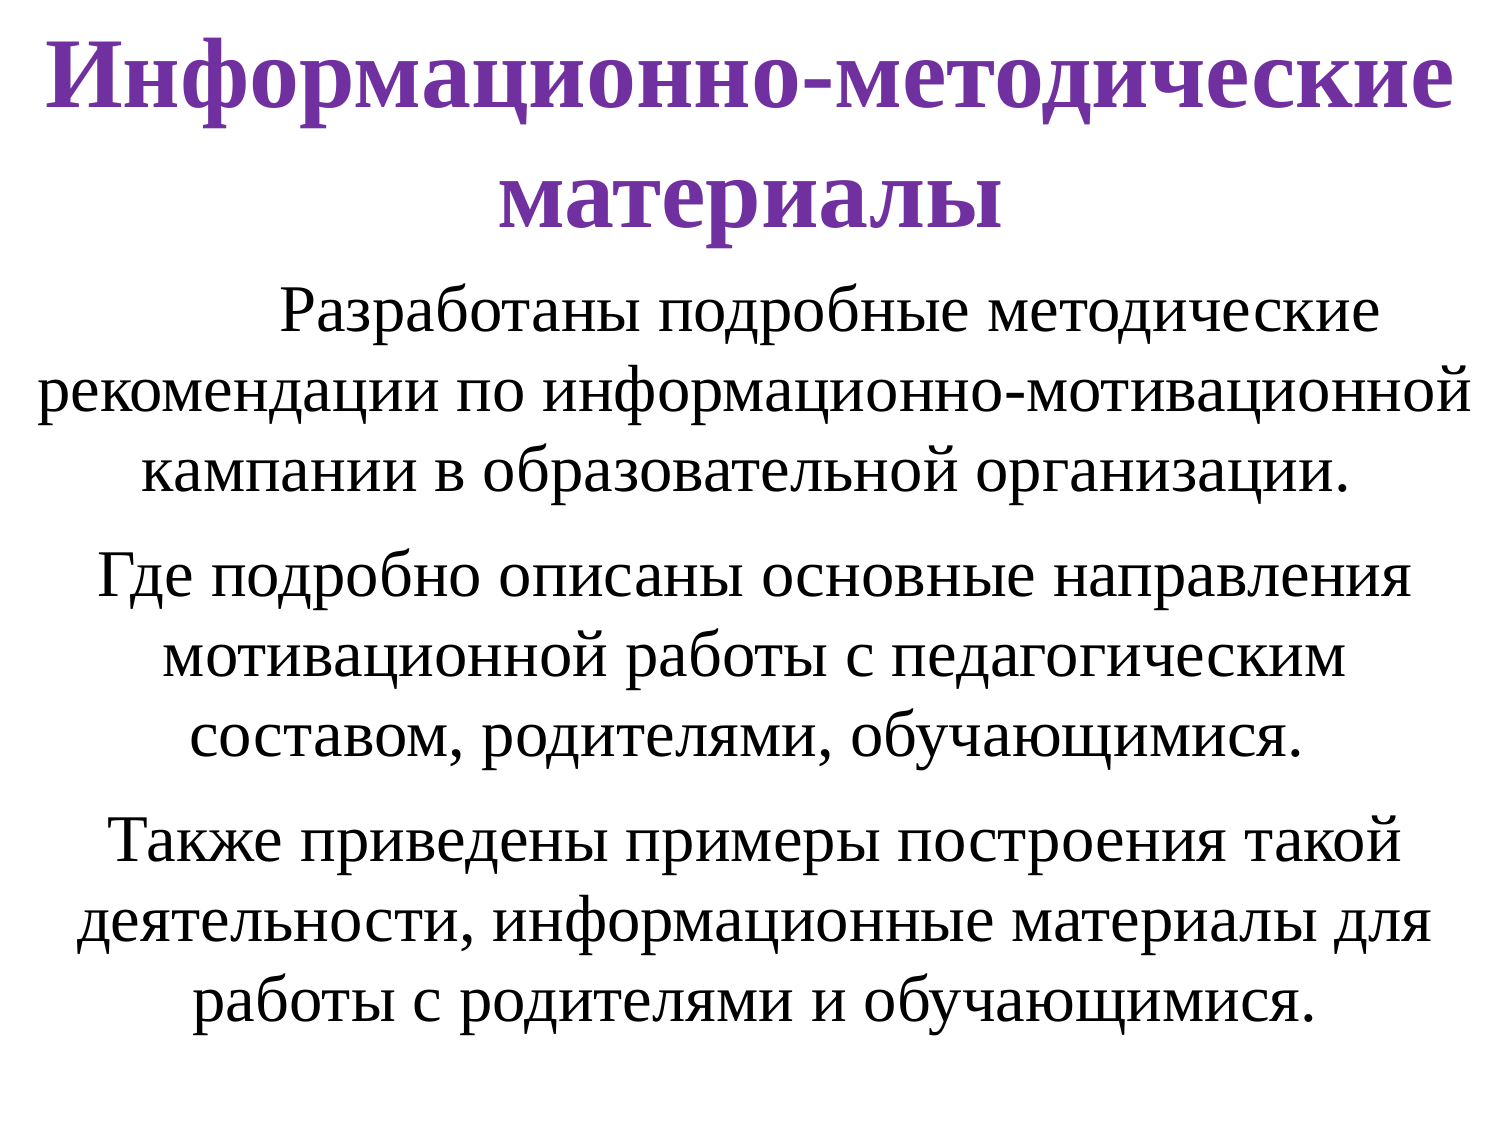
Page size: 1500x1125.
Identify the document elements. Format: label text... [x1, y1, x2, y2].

text_box Разработаны подробные методические рекомендации по информационно-мотивационной кампании в образовательной организации. Где подробно описаны основные направления мотивационной работы с педагогическим составом, родителями, обучающимися. Также приведены примеры построения такой деятельности, информационные материалы для работы с родителями и обучающимися. [5, 257, 1500, 1042]
text_box Информационно-методические материалы [0, 0, 1500, 255]
